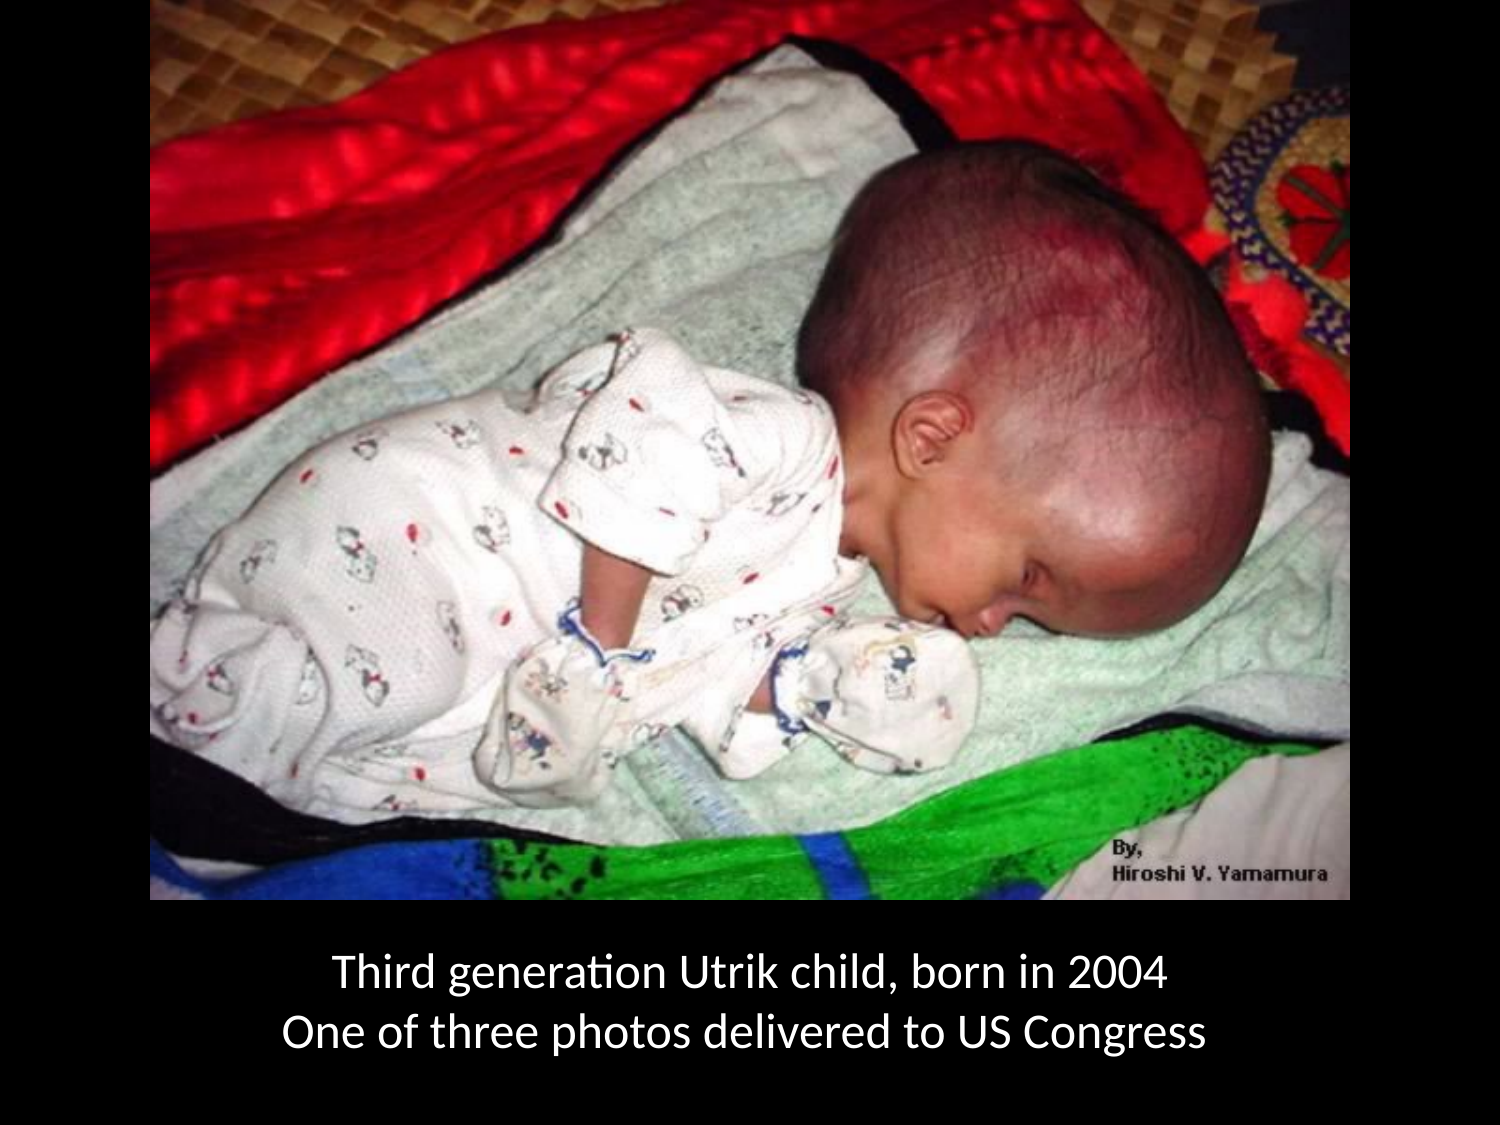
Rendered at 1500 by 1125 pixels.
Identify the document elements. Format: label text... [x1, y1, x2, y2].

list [149, 0, 1351, 901]
text_box Third generation Utrik child, born in 2004 One of three photos delivered to US Congress [0, 930, 1500, 1066]
